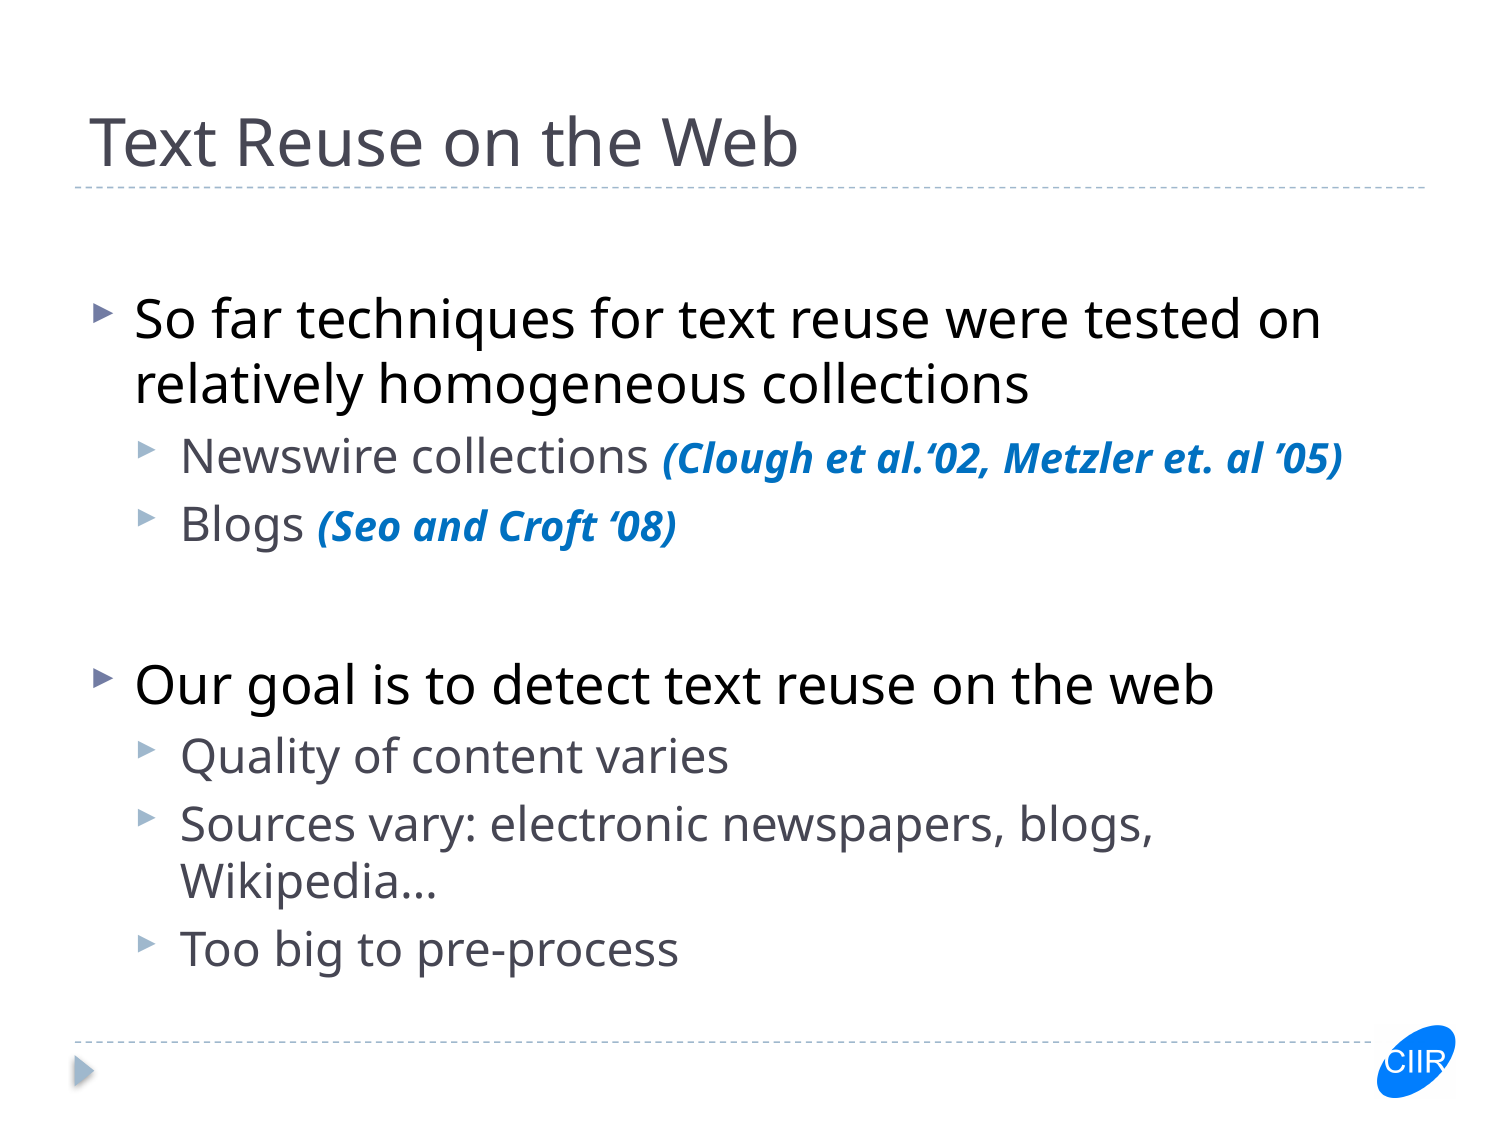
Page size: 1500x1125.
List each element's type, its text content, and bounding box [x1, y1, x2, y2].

title Text Reuse on the Web [75, 24, 1425, 188]
list So far techniques for text reuse were tested on relatively homogeneous collections Newswire collections (Clough et al.‘02, Metzler et. al ’05) Blogs (Seo and Croft ‘08) Our goal is to detect text reuse on the web Quality of content varies Sources vary: electronic newspapers, blogs, Wikipedia… Too big to pre-process [75, 200, 1425, 1010]
picture [1374, 1024, 1456, 1099]
